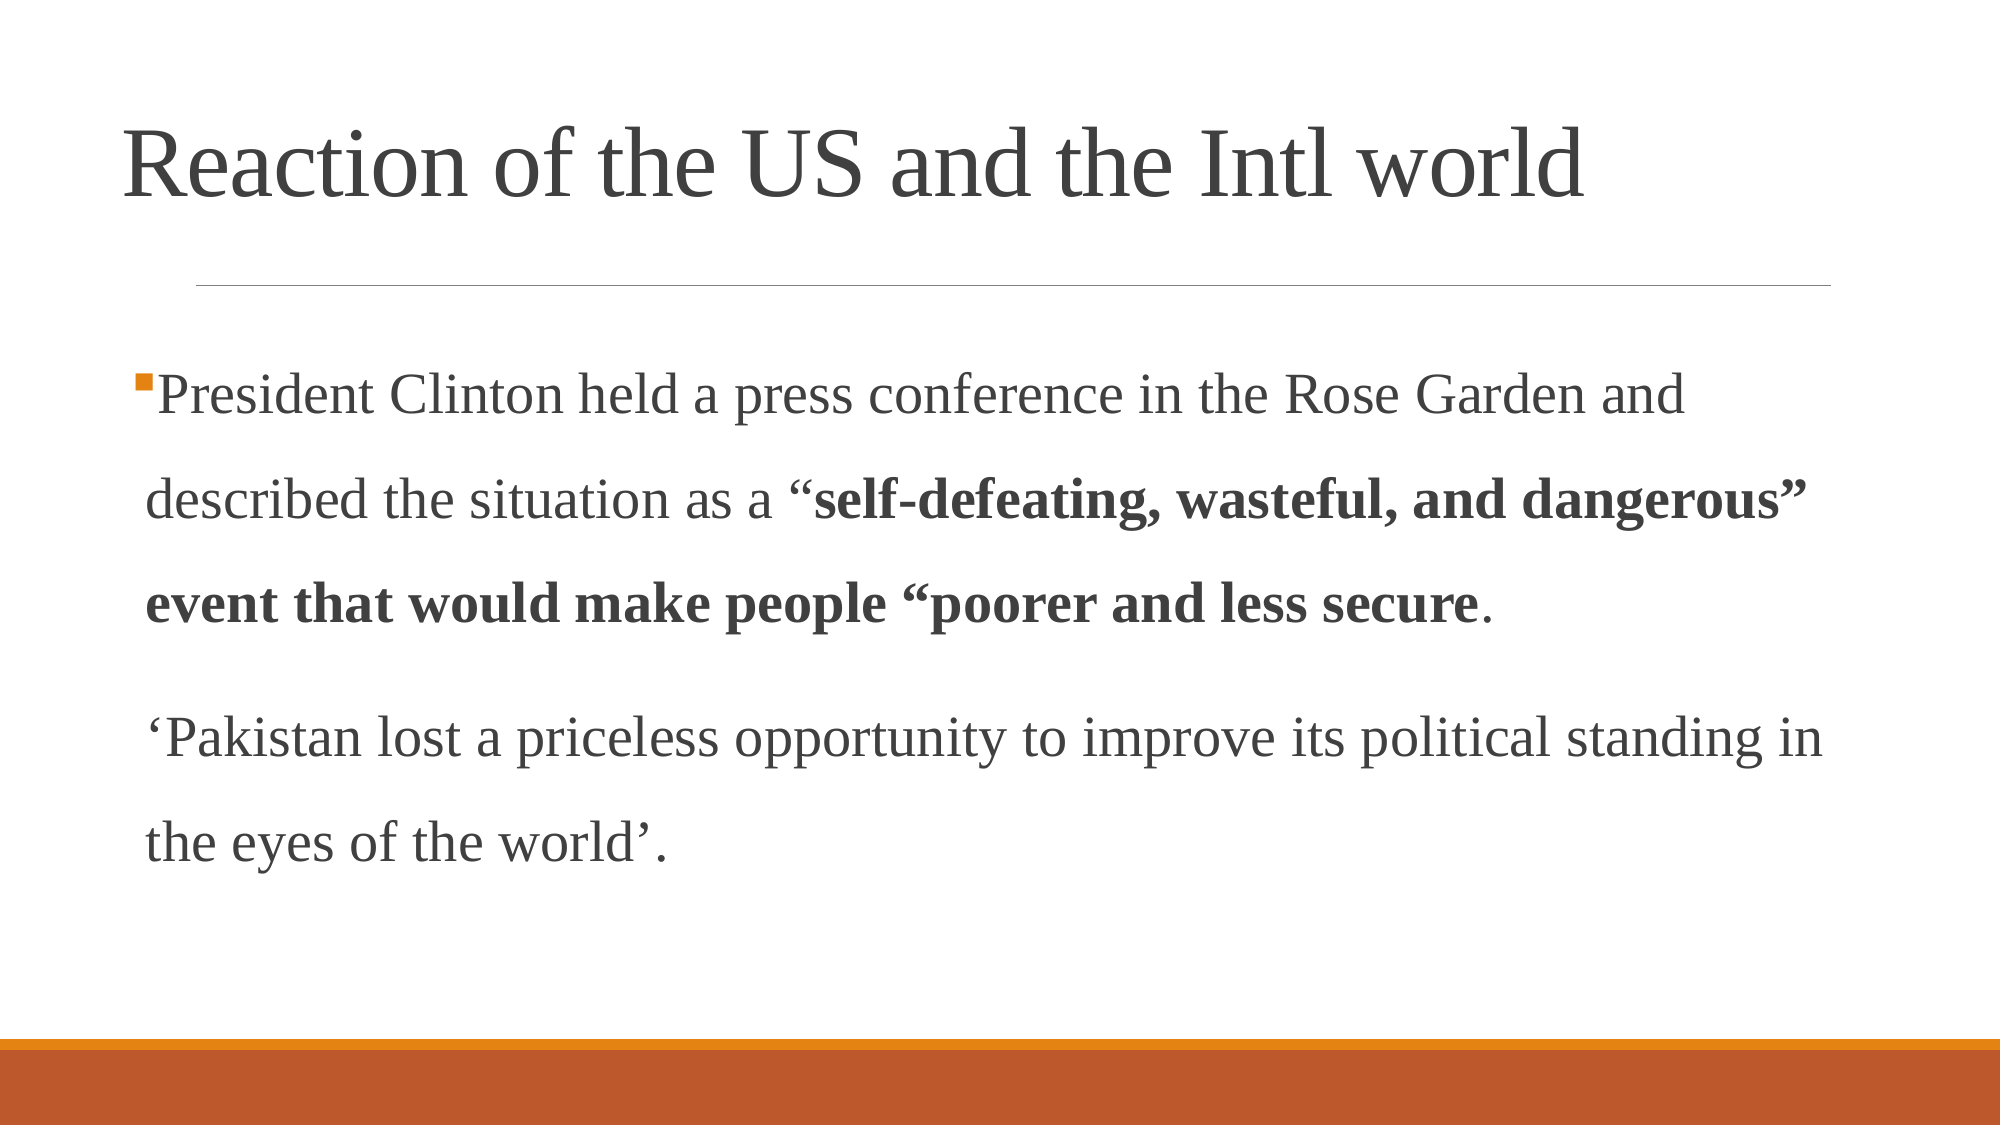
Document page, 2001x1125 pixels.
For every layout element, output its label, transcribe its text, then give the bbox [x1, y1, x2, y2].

list President Clinton held a press conference in the Rose Garden and described the situation as a “self-defeating, wasteful, and dangerous” event that would make people “poorer and less secure. ‘Pakistan lost a priceless opportunity to improve its political standing in the eyes of the world’. [130, 312, 1861, 1125]
title Reaction of the US and the Intl world [106, 74, 1649, 225]
